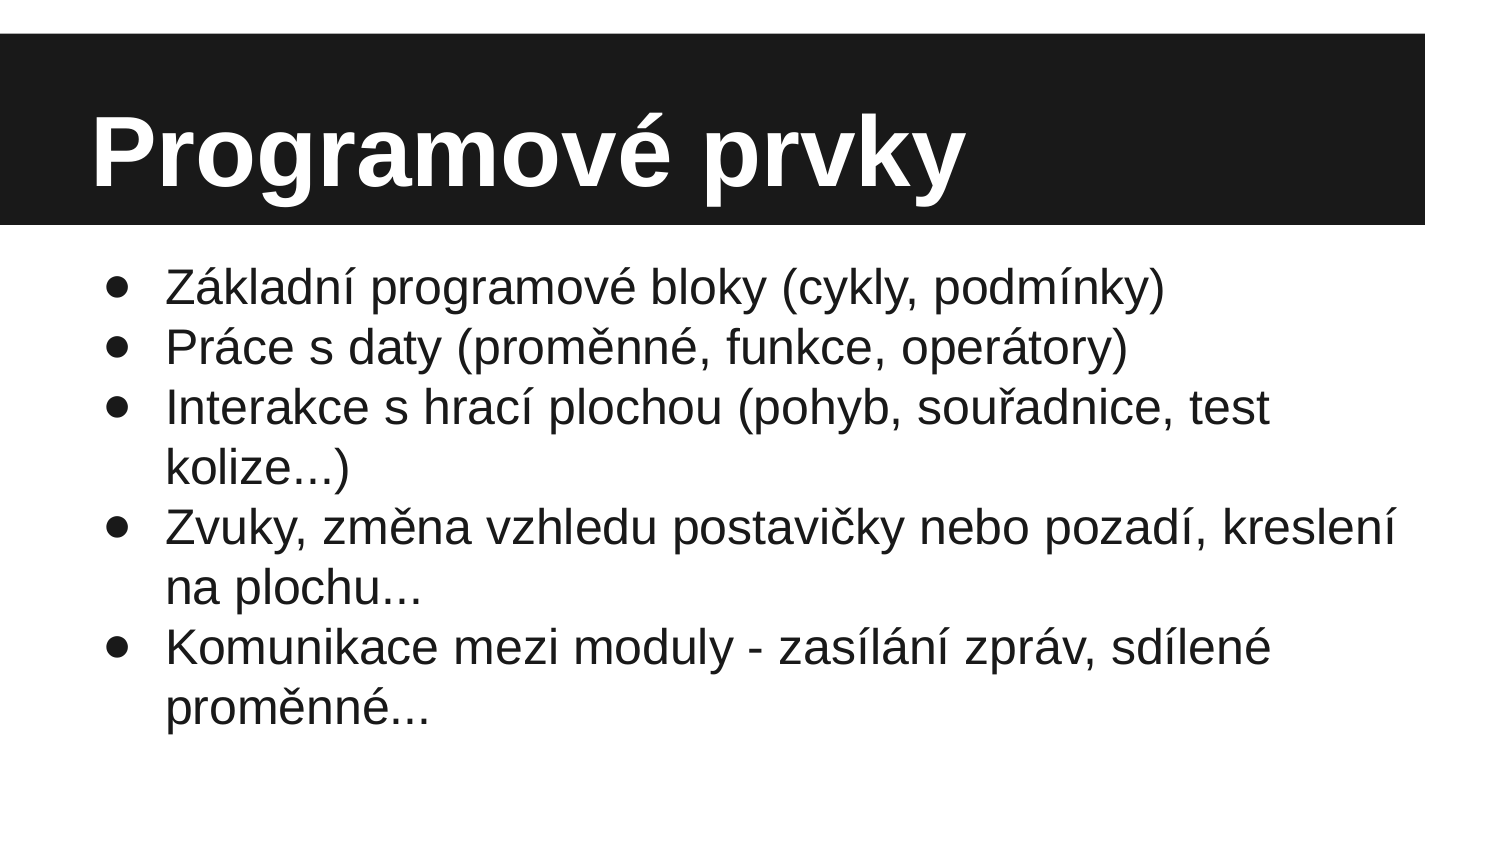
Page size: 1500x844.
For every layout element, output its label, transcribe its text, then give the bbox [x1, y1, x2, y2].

list Základní programové bloky (cykly, podmínky) Práce s daty (proměnné, funkce, operátory) Interakce s hrací plochou (pohyb, souřadnice, test kolize...) Zvuky, změna vzhledu postavičky nebo pozadí, kreslení na plochu... Komunikace mezi moduly - zasílání zpráv, sdílené proměnné... [75, 239, 1425, 808]
title Programové prvky [75, 33, 1425, 221]
